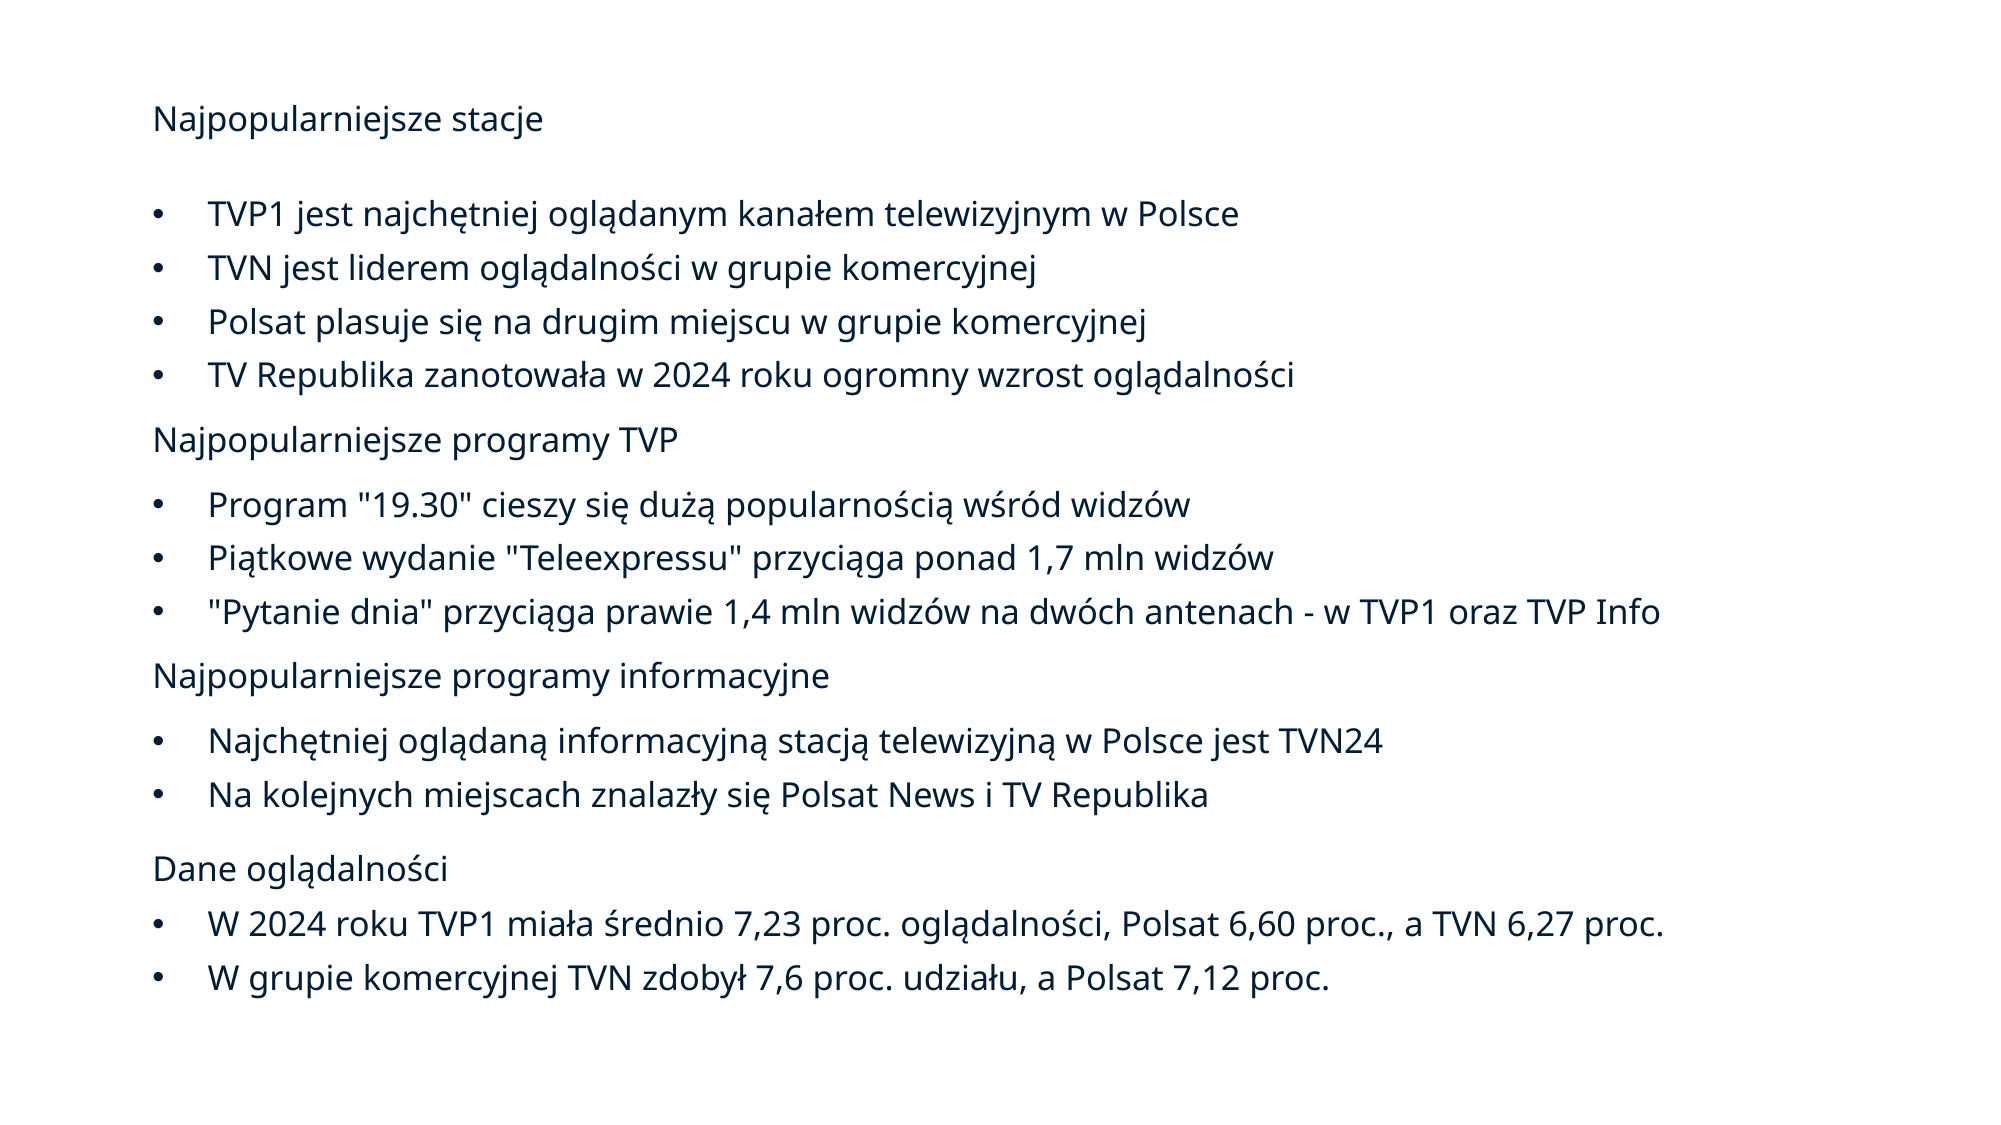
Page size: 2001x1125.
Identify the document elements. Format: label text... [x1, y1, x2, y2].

list Najpopularniejsze stacje TVP1 jest najchętniej oglądanym kanałem telewizyjnym w Polsce TVN jest liderem oglądalności w grupie komercyjnej Polsat plasuje się na drugim miejscu w grupie komercyjnej TV Republika zanotowała w 2024 roku ogromny wzrost oglądalności Najpopularniejsze programy TVP Program "19.30" cieszy się dużą popularnością wśród widzów Piątkowe wydanie "Teleexpressu" przyciąga ponad 1,7 mln widzów "Pytanie dnia" przyciąga prawie 1,4 mln widzów na dwóch antenach - w TVP1 oraz TVP Info Najpopularniejsze programy informacyjne Najchętniej oglądaną informacyjną stacją telewizyjną w Polsce jest TVN24 Na kolejnych miejscach znalazły się Polsat News i TV Republika Dane oglądalności W 2024 roku TVP1 miała średnio 7,23 proc. oglądalności, Polsat 6,60 proc., a TVN 6,27 proc. W grupie komercyjnej TVN zdobył 7,6 proc. udziału, a Polsat 7,12 proc. [137, 94, 1863, 1014]
